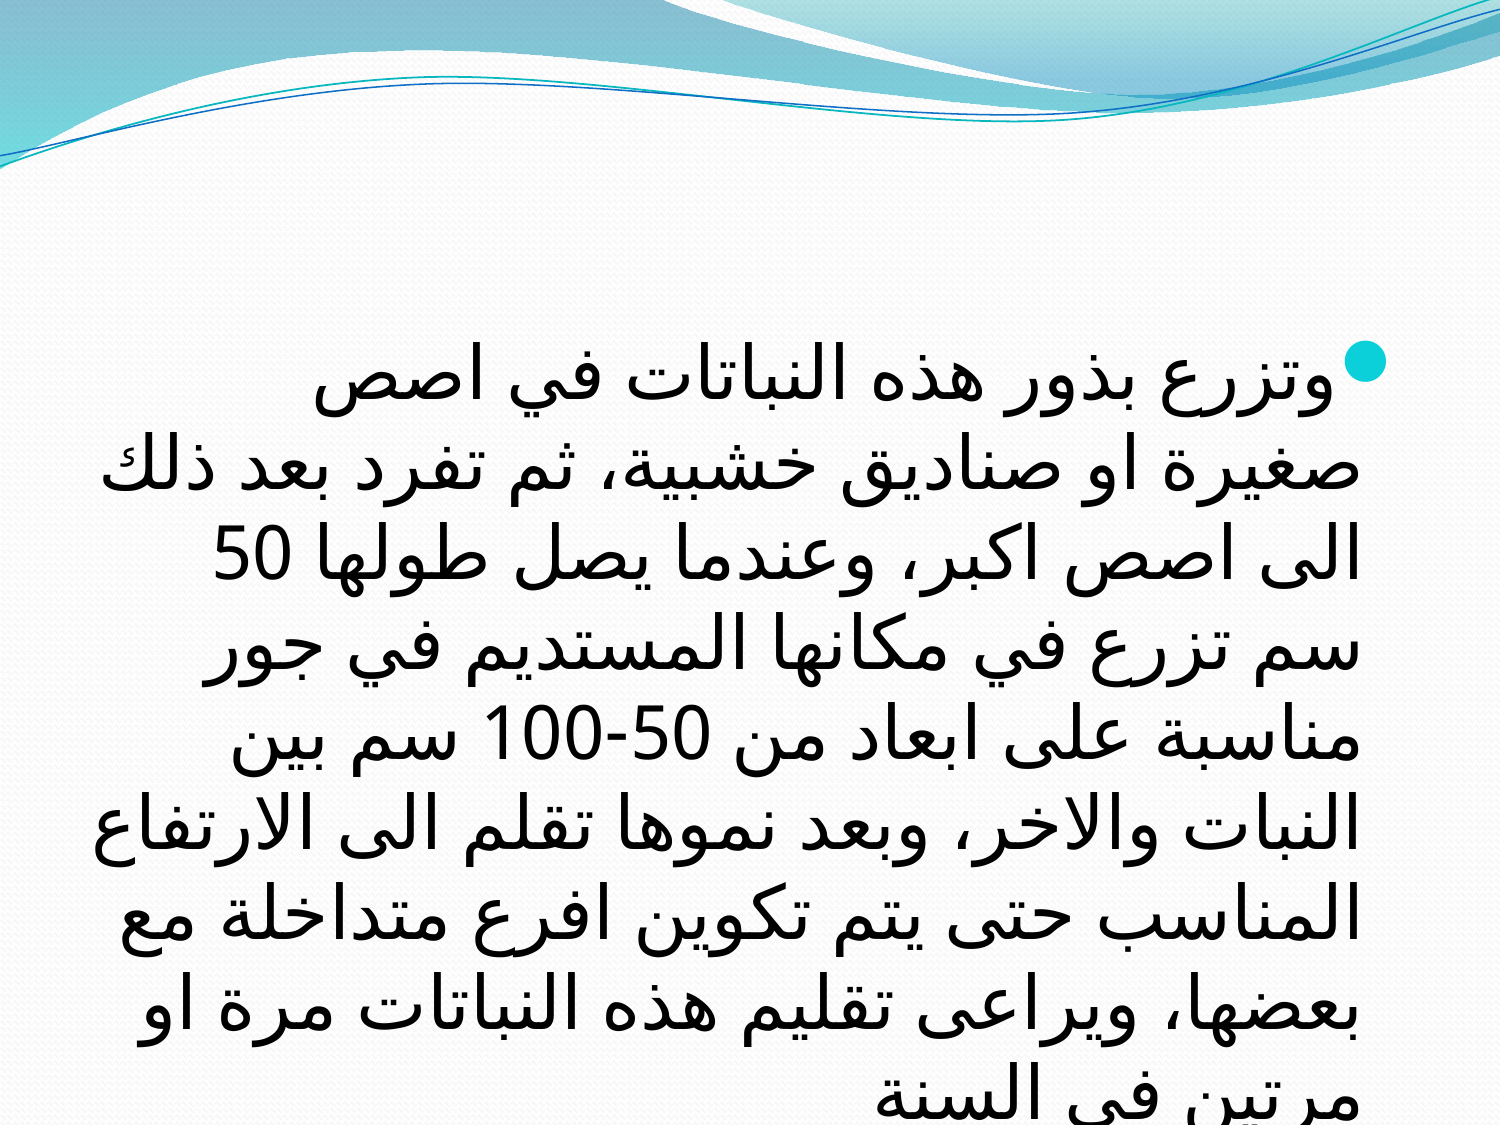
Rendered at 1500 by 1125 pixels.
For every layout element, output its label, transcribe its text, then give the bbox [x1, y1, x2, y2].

list وتزرع بذور هذه النباتات في اصص صغيرة او صناديق خشبية، ثم تفرد بعد ذلك الى اصص اكبر، وعندما يصل طولها 50 سم تزرع في مكانها المستديم في جور مناسبة على ابعاد من 50-100 سم بين النبات والاخر، وبعد نموها تقلم الى الارتفاع المناسب حتى يتم تكوين افرع متداخلة مع بعضها، ويراعى تقليم هذه النباتات مرة او مرتين في السنة [75, 317, 1425, 1038]
